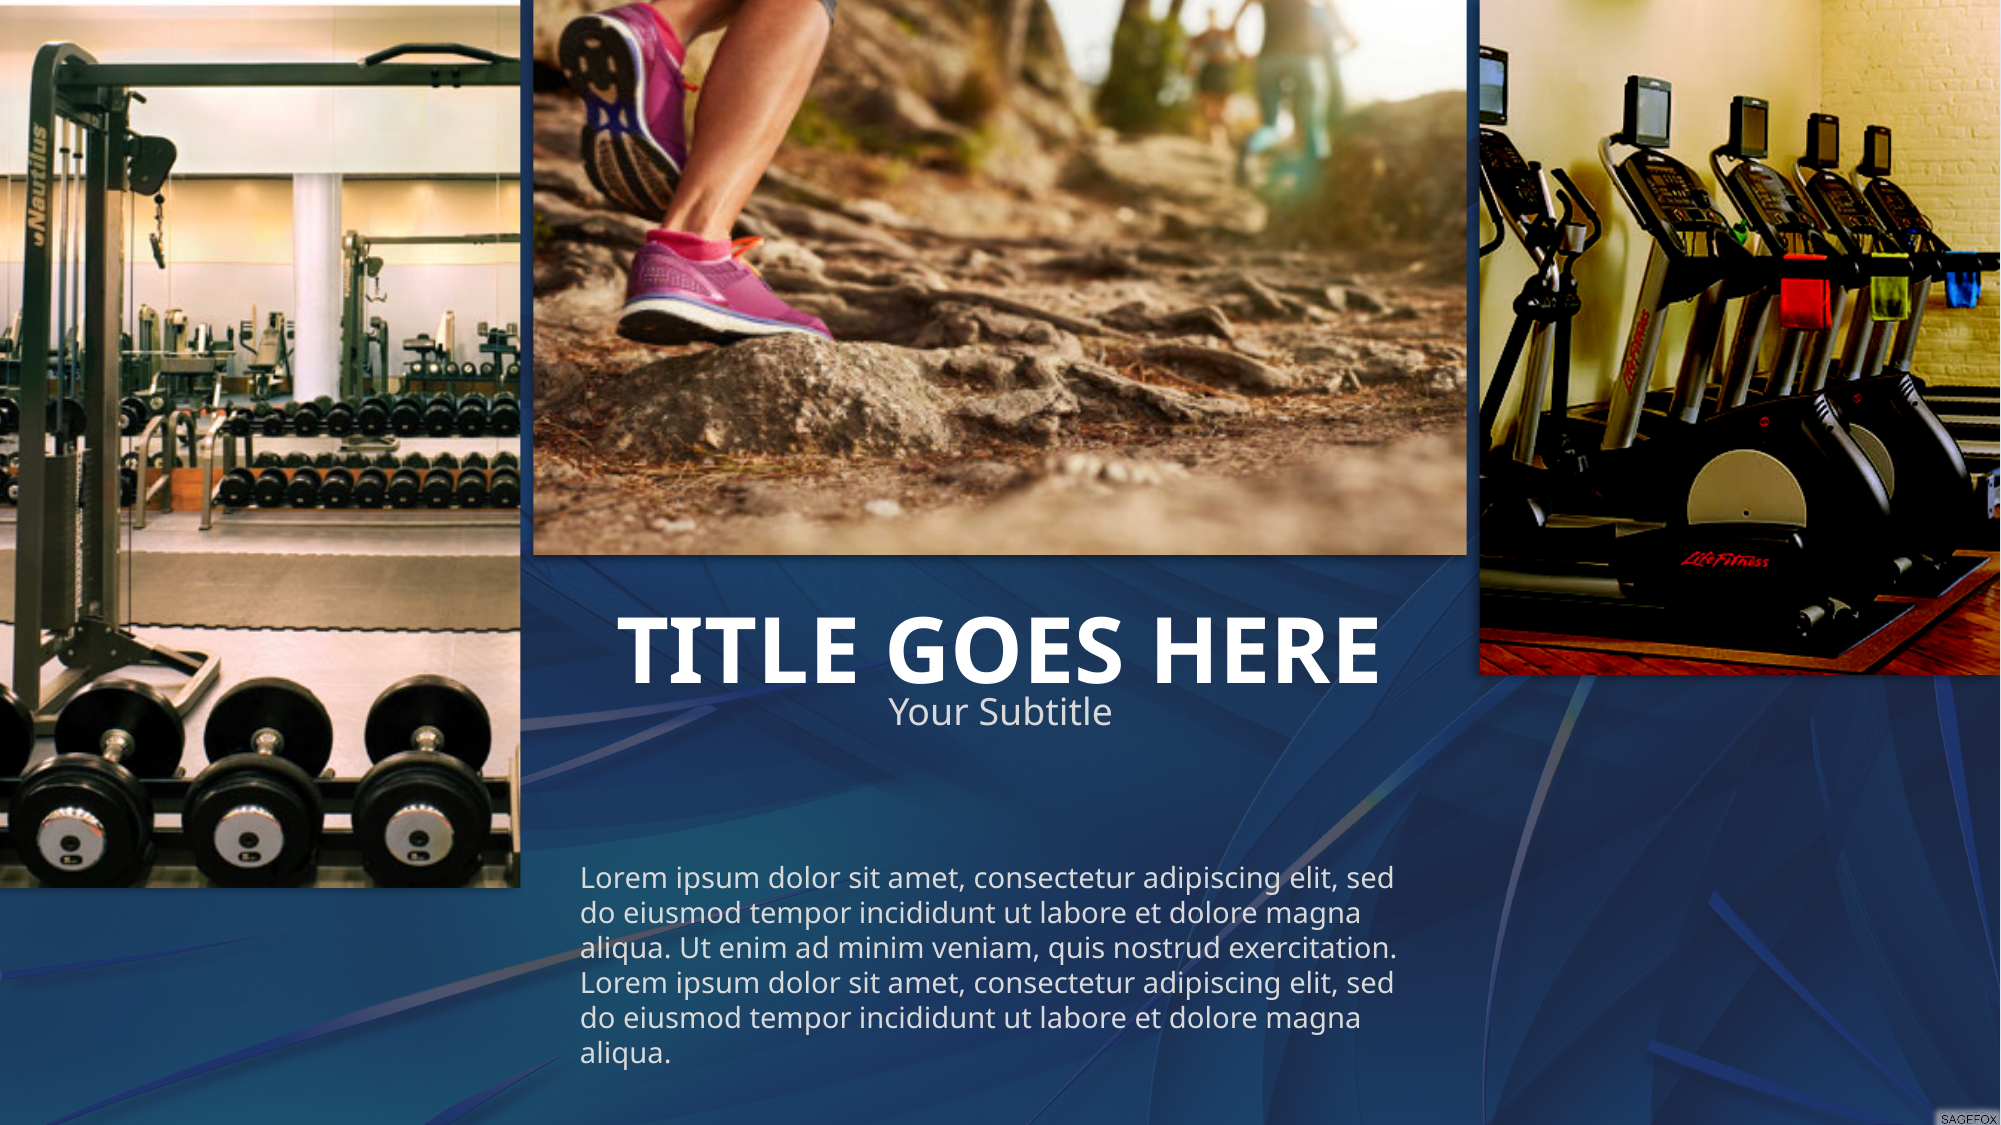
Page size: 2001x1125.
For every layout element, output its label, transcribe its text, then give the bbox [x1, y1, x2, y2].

picture [1938, 1114, 1999, 1125]
text_box [532, 0, 1468, 555]
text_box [548, 584, 1452, 742]
text_box Lorem ipsum dolor sit amet, consectetur adipiscing elit, sed do eiusmod tempor incididunt ut labore et dolore magna aliqua. Ut enim ad minim veniam, quis nostrud exercitation. Lorem ipsum dolor sit amet, consectetur adipiscing elit, sed do eiusmod tempor incididunt ut labore et dolore magna aliqua. [565, 852, 1452, 1077]
text_box [1479, 0, 2000, 676]
text_box [0, 0, 521, 888]
